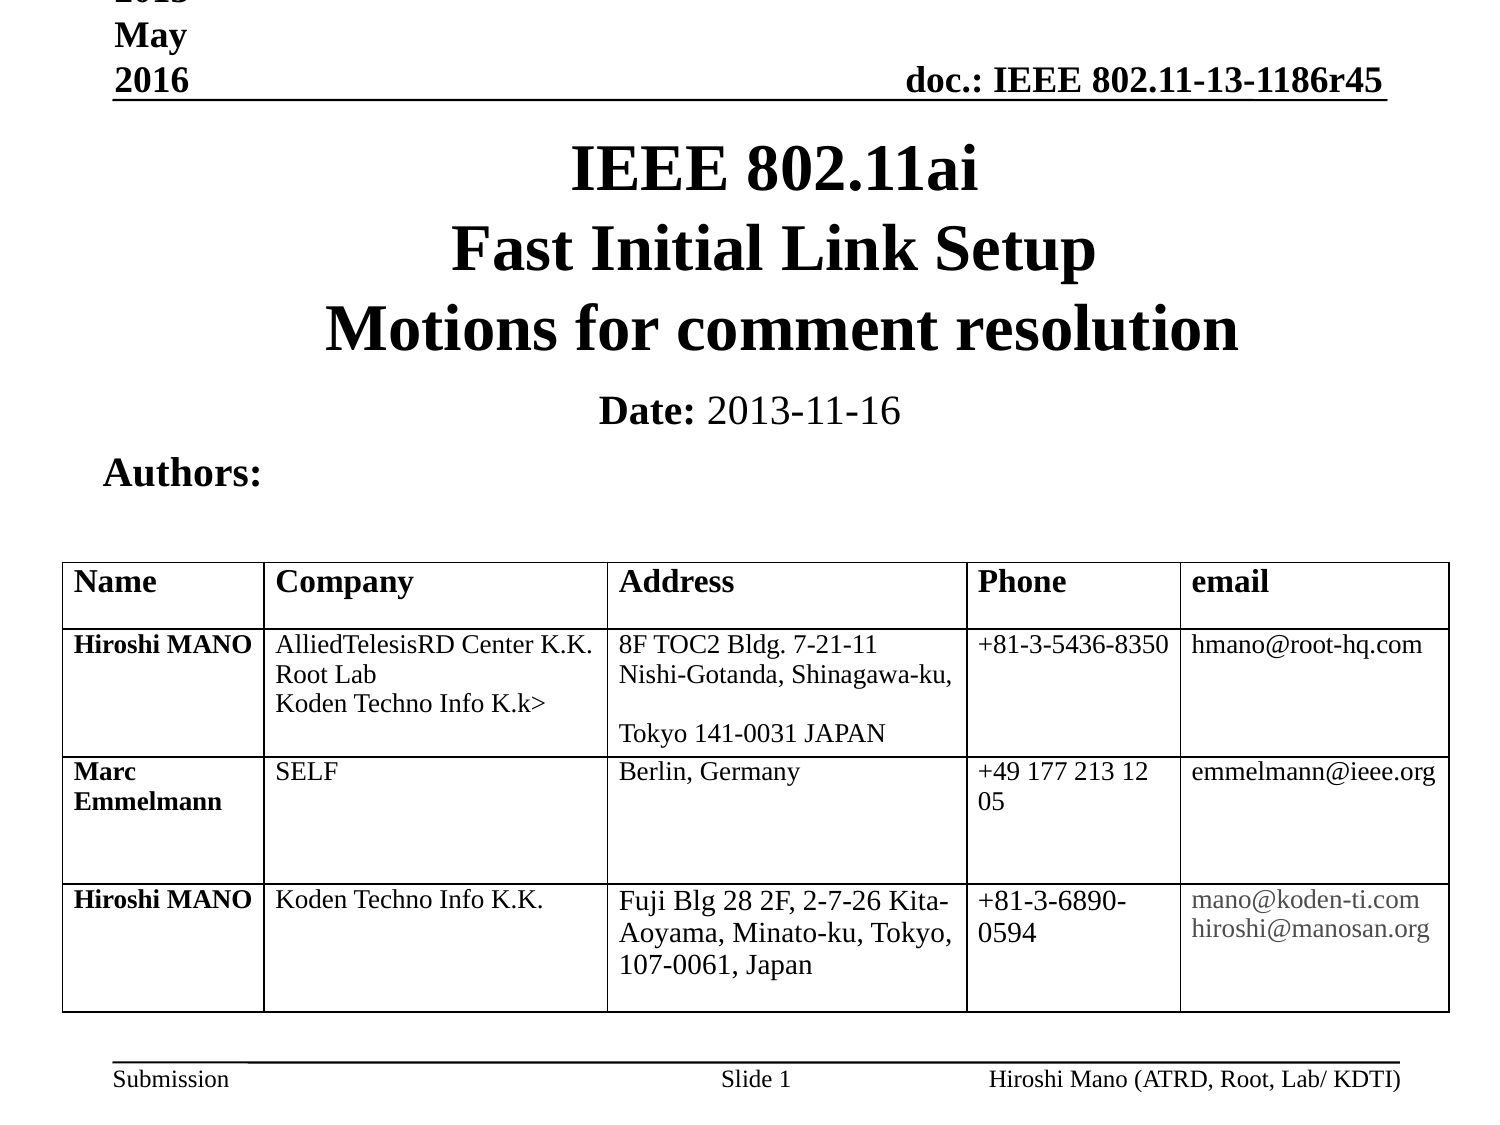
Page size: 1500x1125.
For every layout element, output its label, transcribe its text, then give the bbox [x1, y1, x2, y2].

table_cell SELF [265, 758, 607, 883]
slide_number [114, 54, 268, 101]
text_box Authors: [87, 437, 325, 500]
table_cell Marc Emmelmann [63, 758, 263, 883]
table_cell Koden Techno Info K.K. [265, 885, 607, 1011]
footer Hiroshi Mano (ATRD, Root, Lab/ KDTI) [984, 1061, 1402, 1093]
table_header Address [608, 563, 966, 628]
table_header Name [63, 563, 263, 628]
table_cell Fuji Blg 28 2F, 2-7-26 Kita-Aoyama, Minato-ku, Tokyo, 107-0061, Japan [608, 885, 966, 1011]
table_cell AlliedTelesisRD Center K.K. Root Lab Koden Techno Info K.k> [265, 630, 607, 756]
table_header Phone [968, 563, 1180, 628]
slide_number Slide 1 [712, 1061, 800, 1093]
table_cell 8F TOC2 Bldg. 7-21-11 Nishi-Gotanda, Shinagawa-ku, Tokyo 141-0031 JAPAN [608, 630, 966, 756]
table_header Company [265, 563, 607, 628]
table_cell +81-3-5436-8350 [968, 630, 1180, 756]
table_cell emmelmann@ieee.org [1181, 758, 1448, 883]
table_cell hmano@root-hq.com [1181, 630, 1448, 756]
table_cell Hiroshi MANO [63, 630, 263, 756]
table_header email [1181, 563, 1448, 628]
title IEEE 802.11ai Fast Initial Link Setup Motions for comment resolution [112, 137, 1438, 351]
table_cell +81-3-6890-0594 [968, 885, 1180, 1011]
table_cell +49 177 213 12 05 [968, 758, 1180, 883]
table_cell Berlin, Germany [608, 758, 966, 883]
table_cell mano@koden-ti.com hiroshi@manosan.org [1181, 885, 1448, 1011]
table_cell Hiroshi MANO [63, 885, 263, 1011]
list Date: 2013-11-16 [112, 374, 1388, 438]
